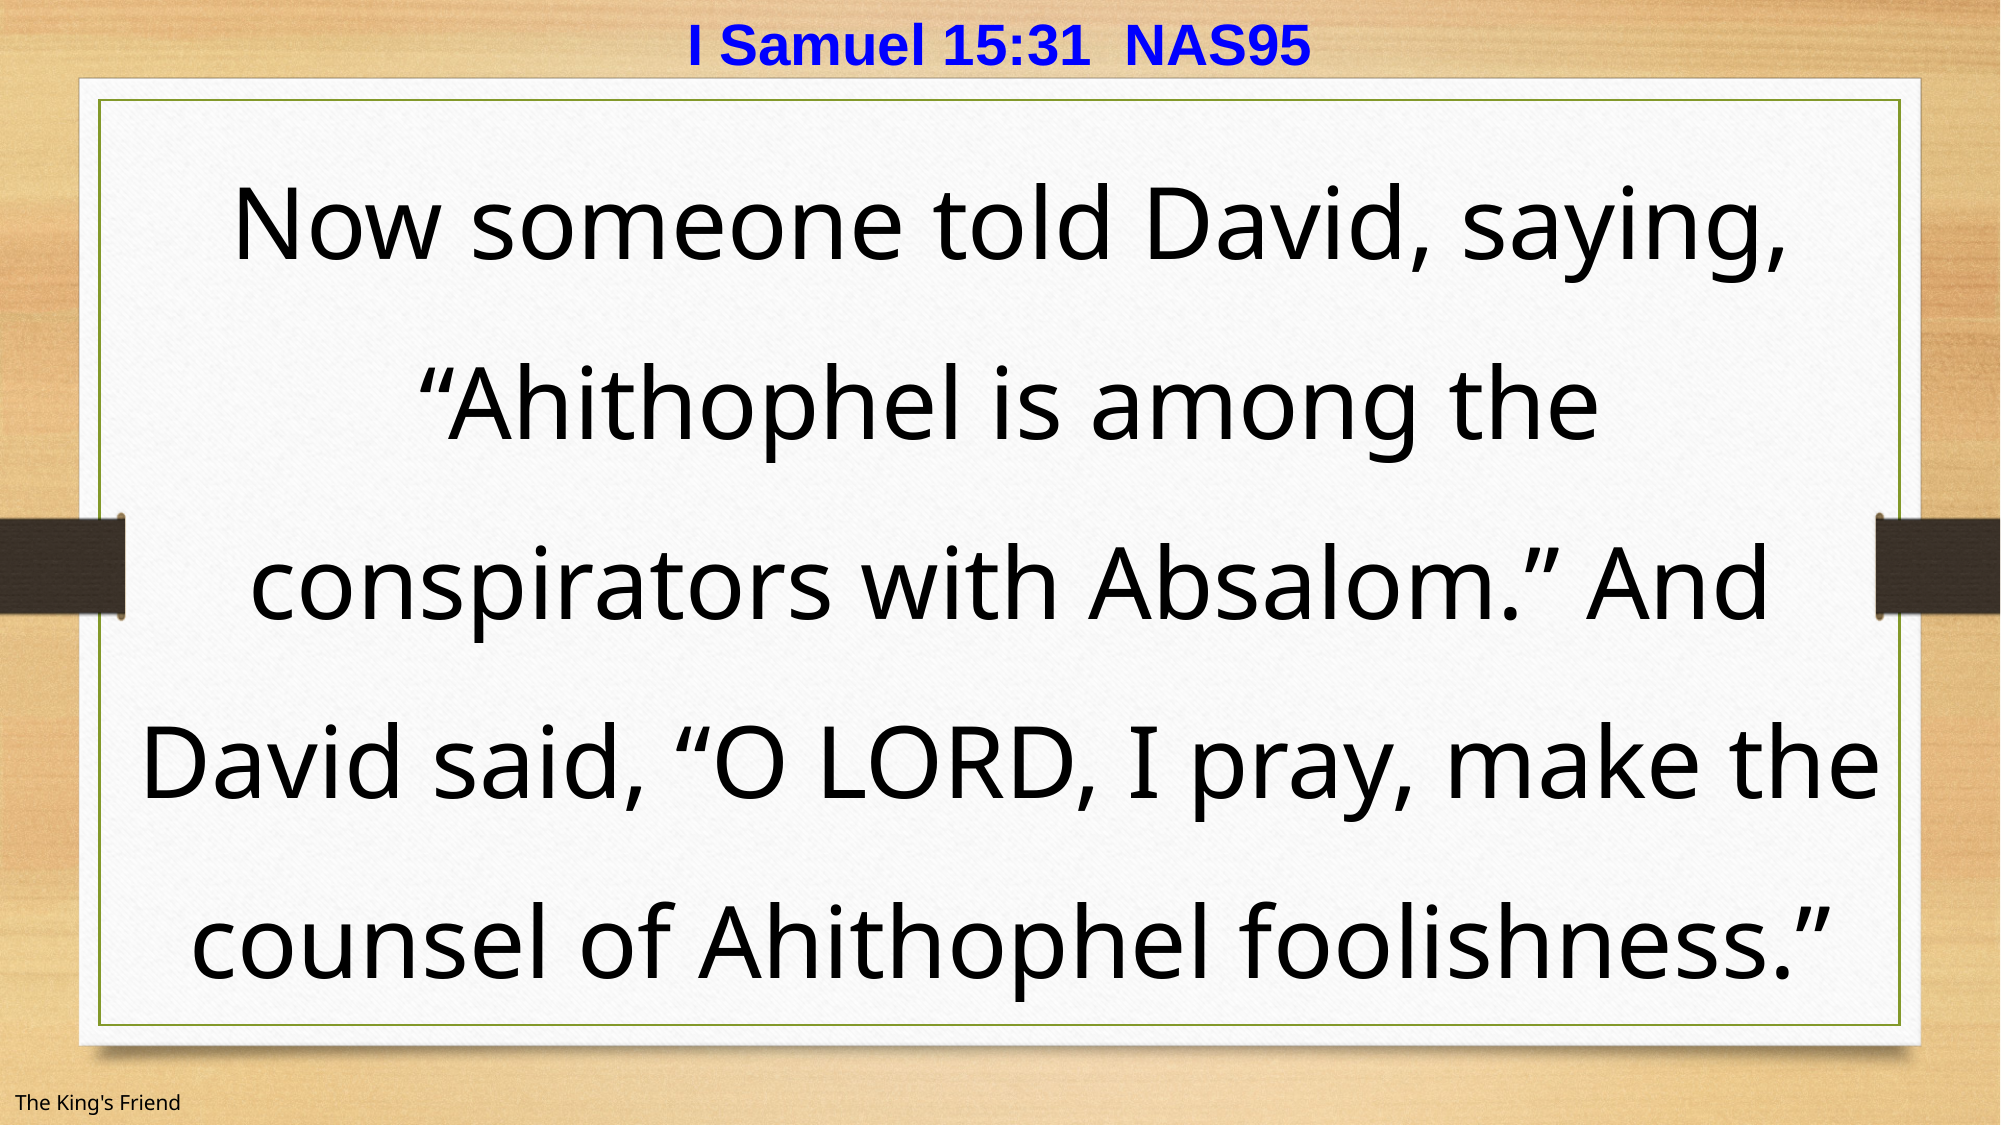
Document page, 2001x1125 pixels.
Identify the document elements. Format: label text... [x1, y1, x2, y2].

text_box I Samuel 15:31 NAS95 [0, 0, 2000, 85]
text_box Now someone told David, saying, “Ahithophel is among the conspirators with Absalom.” And David said, “O LORD, I pray, make the counsel of Ahithophel foolishness.” [100, 92, 1923, 1007]
footer The King's Friend [0, 1079, 1199, 1125]
picture [0, 0, 2001, 1125]
